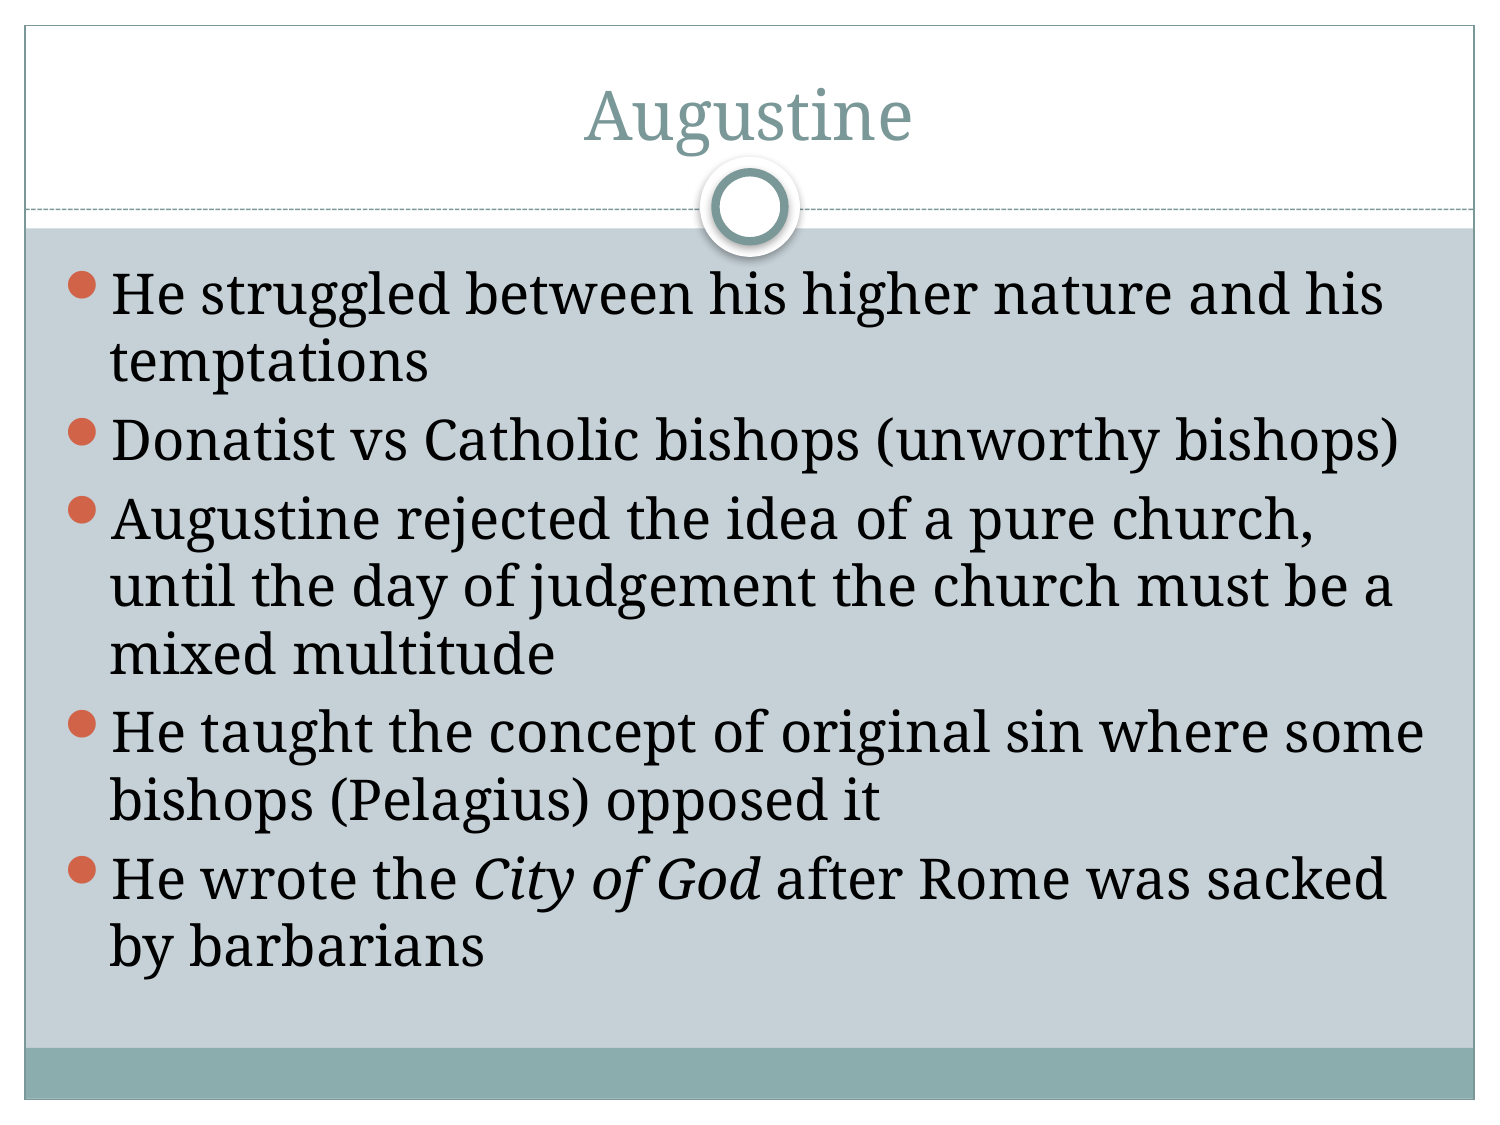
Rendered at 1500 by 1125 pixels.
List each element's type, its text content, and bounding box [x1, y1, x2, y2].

list He struggled between his higher nature and his temptations Donatist vs Catholic bishops (unworthy bishops) Augustine rejected the idea of a pure church, until the day of judgement the church must be a mixed multitude He taught the concept of original sin where some bishops (Pelagius) opposed it He wrote the City of God after Rome was sacked by barbarians [49, 250, 1445, 1001]
title Augustine [49, 37, 1450, 162]
